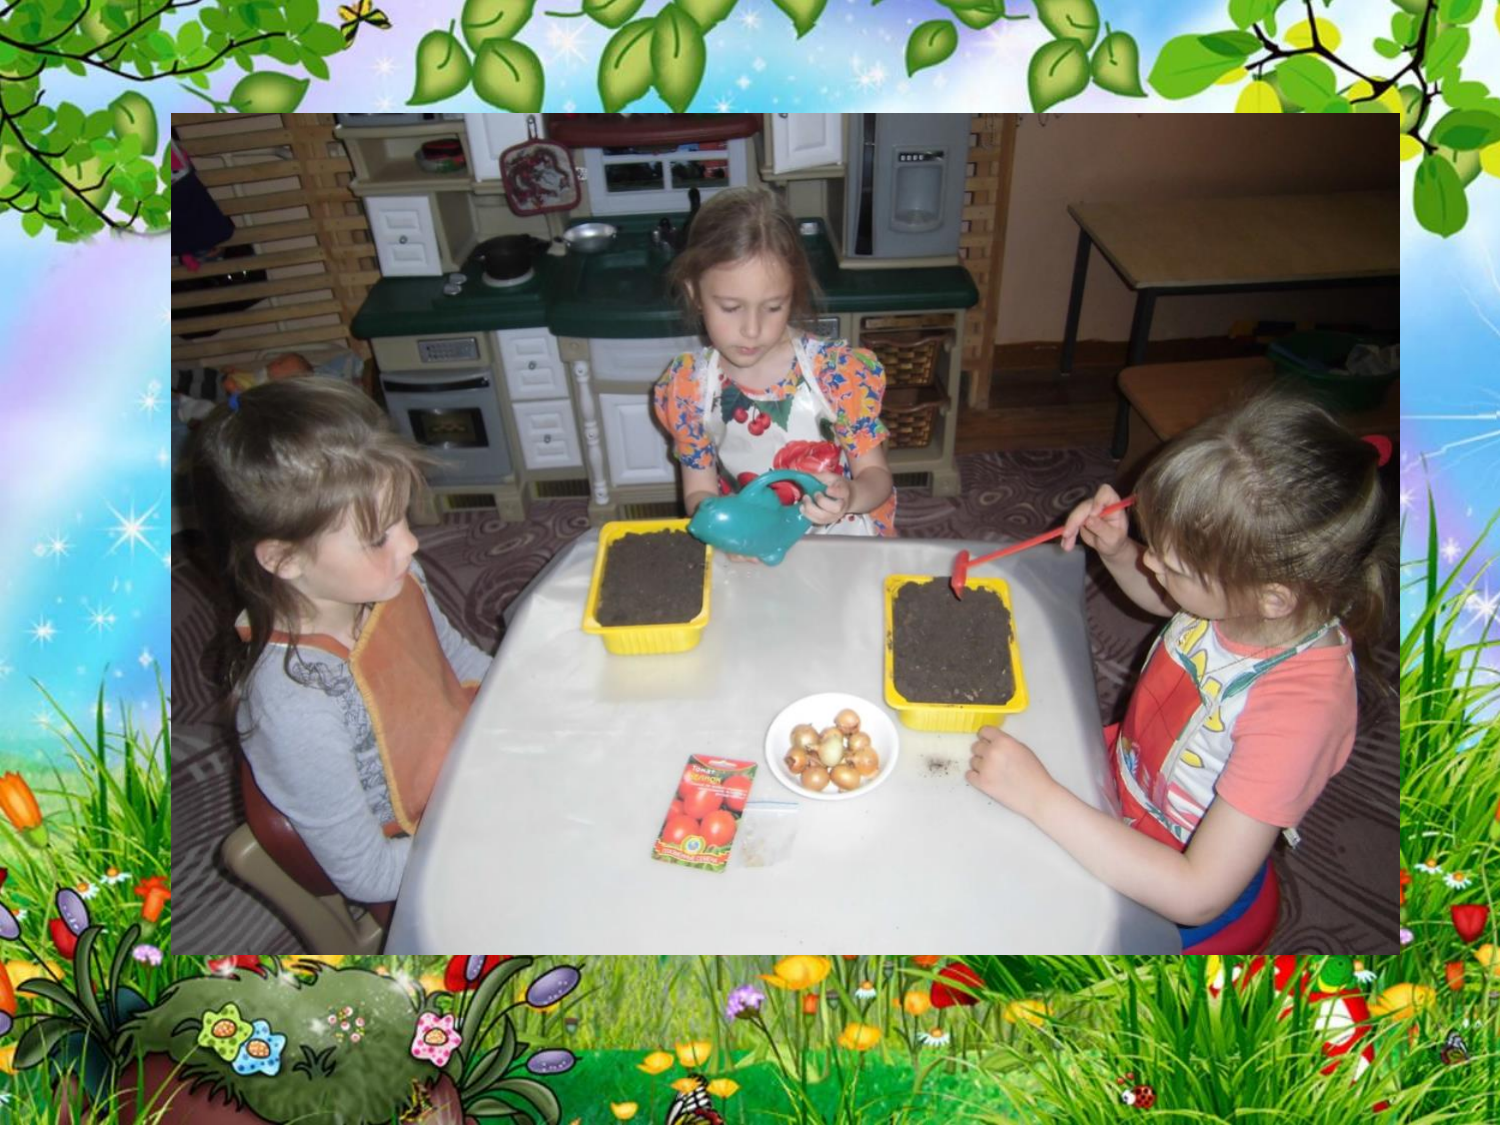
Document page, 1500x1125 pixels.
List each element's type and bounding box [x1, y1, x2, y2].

picture [0, 0, 1500, 1125]
list [170, 113, 1400, 955]
